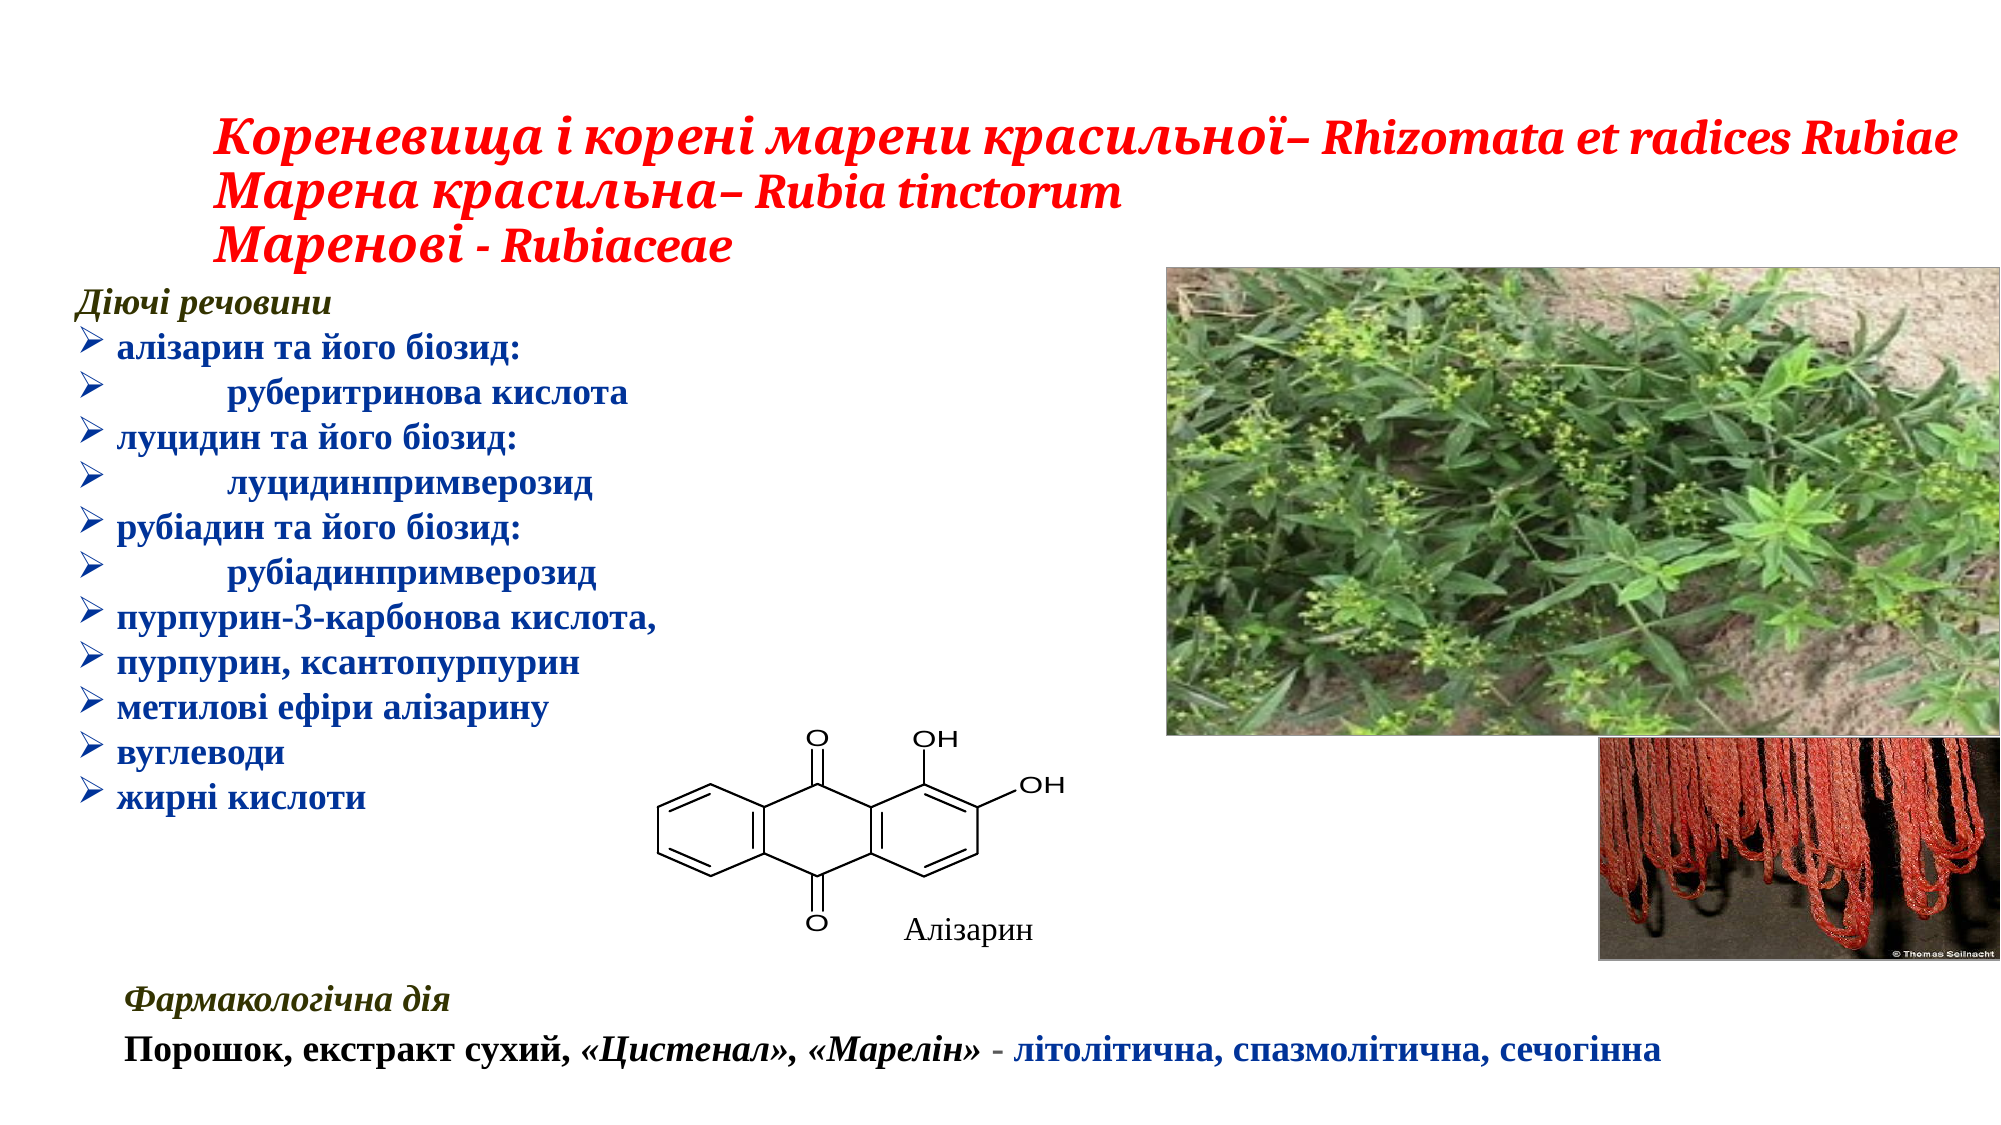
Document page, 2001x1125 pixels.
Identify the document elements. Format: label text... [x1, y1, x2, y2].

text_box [640, 724, 1074, 943]
text_box Фармакологічна дія Порошок, екстракт сухий, «Цистенал», «Марелін» - літолітична, спазмолітична, сечогінна [109, 962, 2000, 1077]
picture [1166, 266, 2000, 737]
text_box Діючі речовини алізарин та його біозид: руберитринова кислота луцидин та його біозид: луцидинпримверозид рубіадин та його біозид: рубіадинпримверозид пурпурин-3-карбонова кислота, пурпурин, ксантопурпурин метилові ефіри алізарину вуглеводи жирні кислоти [62, 269, 1063, 825]
text_box Кореневища і корені марени красильної– Rhizomata et radices Rubiae Марена красильна– Rubia tinctorum Маренові - Rubiaceae [200, 26, 2000, 281]
picture [1599, 738, 2000, 960]
text_box Алізарин [888, 899, 1389, 955]
